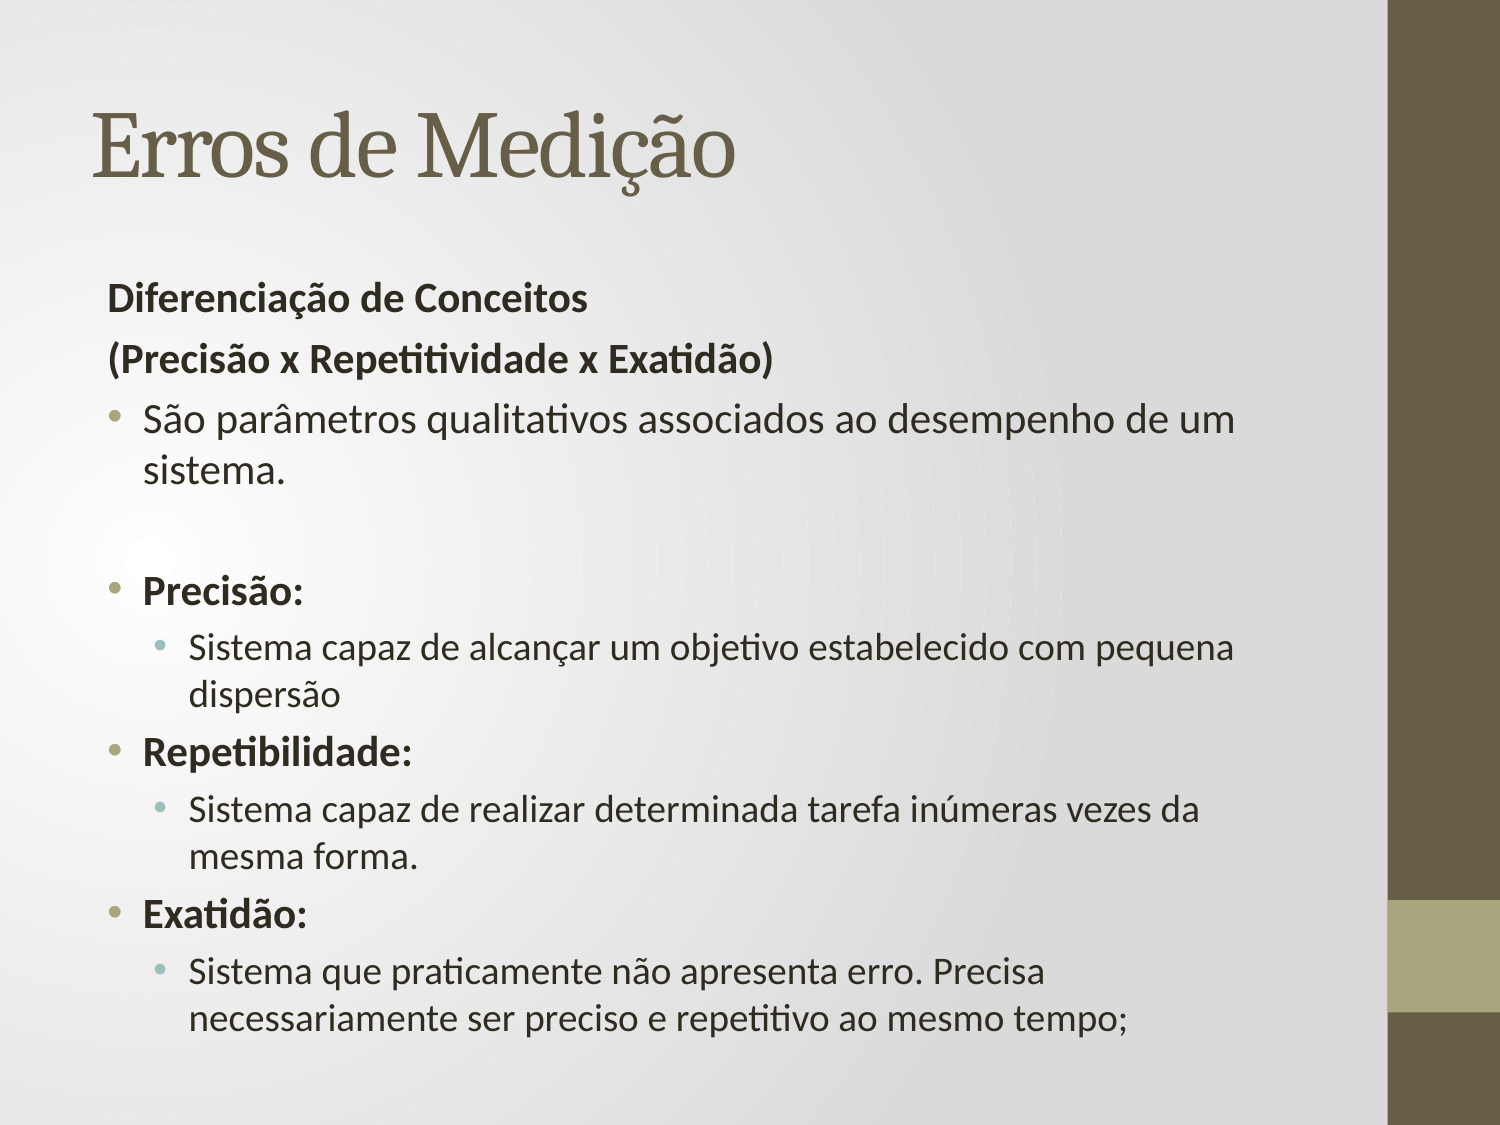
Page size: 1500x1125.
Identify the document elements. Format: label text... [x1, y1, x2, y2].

list Diferenciação de Conceitos (Precisão x Repetitividade x Exatidão) São parâmetros qualitativos associados ao desempenho de um sistema. Precisão: Sistema capaz de alcançar um objetivo estabelecido com pequena dispersão Repetibilidade: Sistema capaz de realizar determinada tarefa inúmeras vezes da mesma forma. Exatidão: Sistema que praticamente não apresenta erro. Precisa necessariamente ser preciso e repetitivo ao mesmo tempo; [75, 262, 1325, 1050]
title Erros de Medição [75, 45, 1325, 233]
